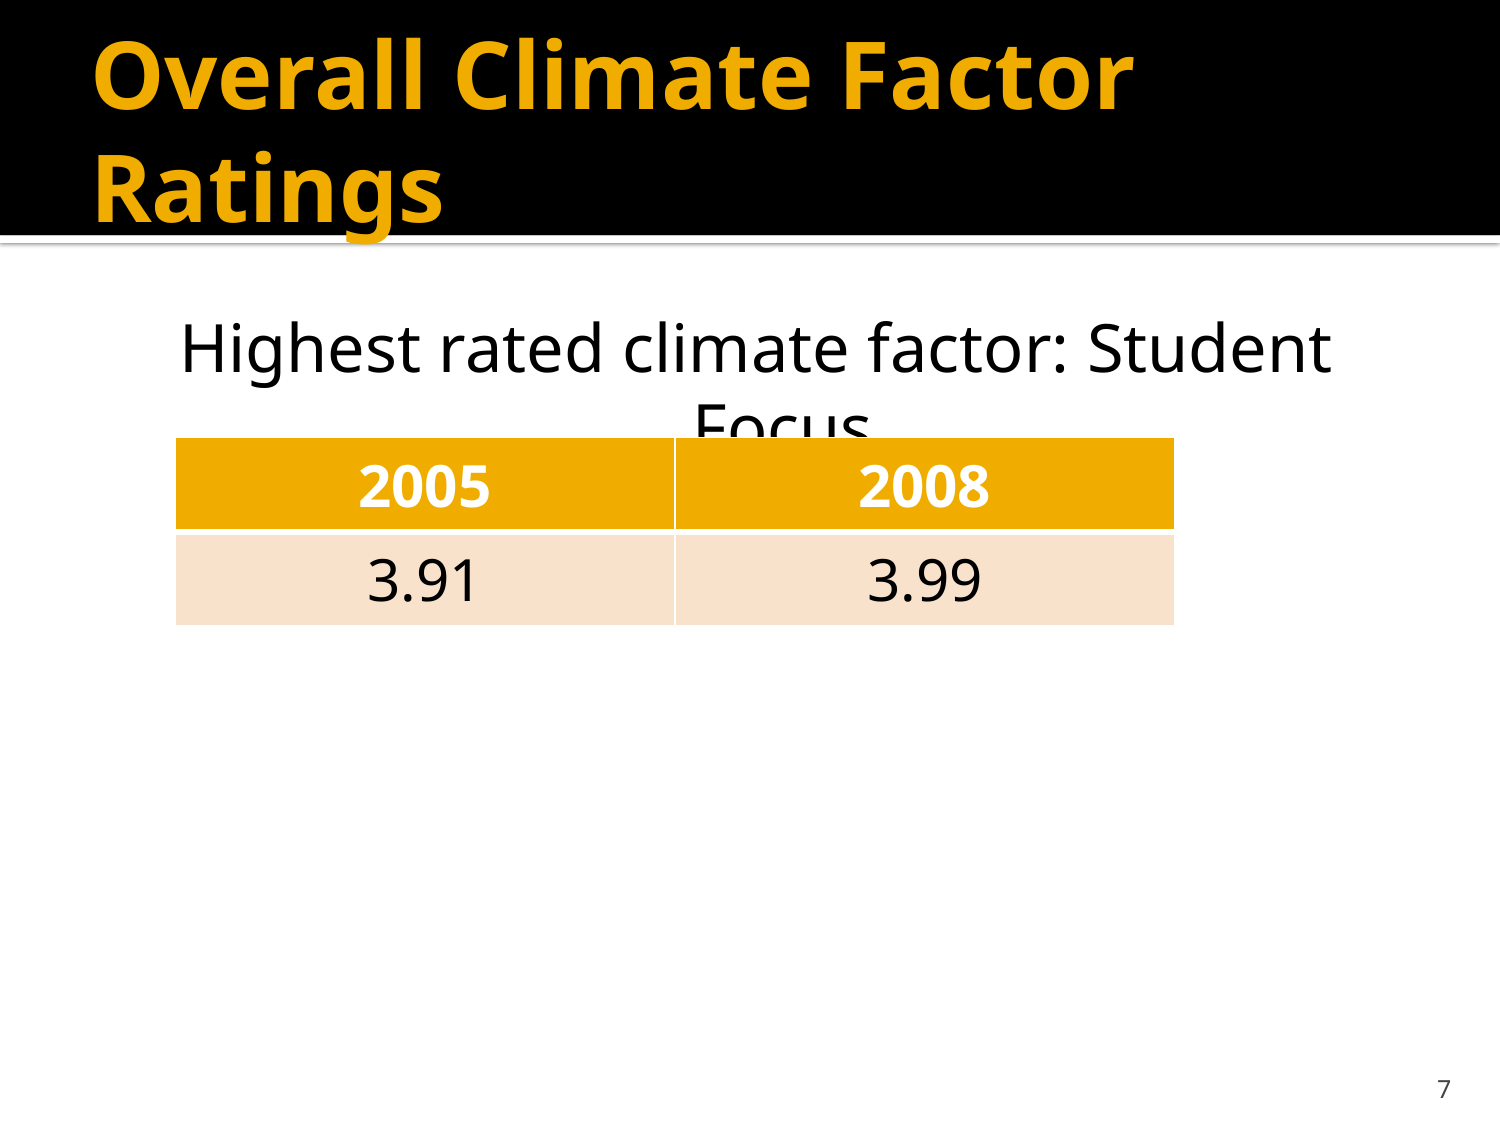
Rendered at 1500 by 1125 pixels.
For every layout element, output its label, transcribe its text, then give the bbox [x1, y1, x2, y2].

table_header 2005 [176, 438, 674, 529]
title Overall Climate Factor Ratings [75, 25, 1425, 231]
list Highest rated climate factor: Student Focus [74, 290, 1426, 1051]
table_cell 3.91 [176, 535, 674, 625]
table_cell 3.99 [676, 535, 1174, 625]
table_header 2008 [676, 438, 1174, 529]
slide_number 7 [1345, 1062, 1467, 1108]
